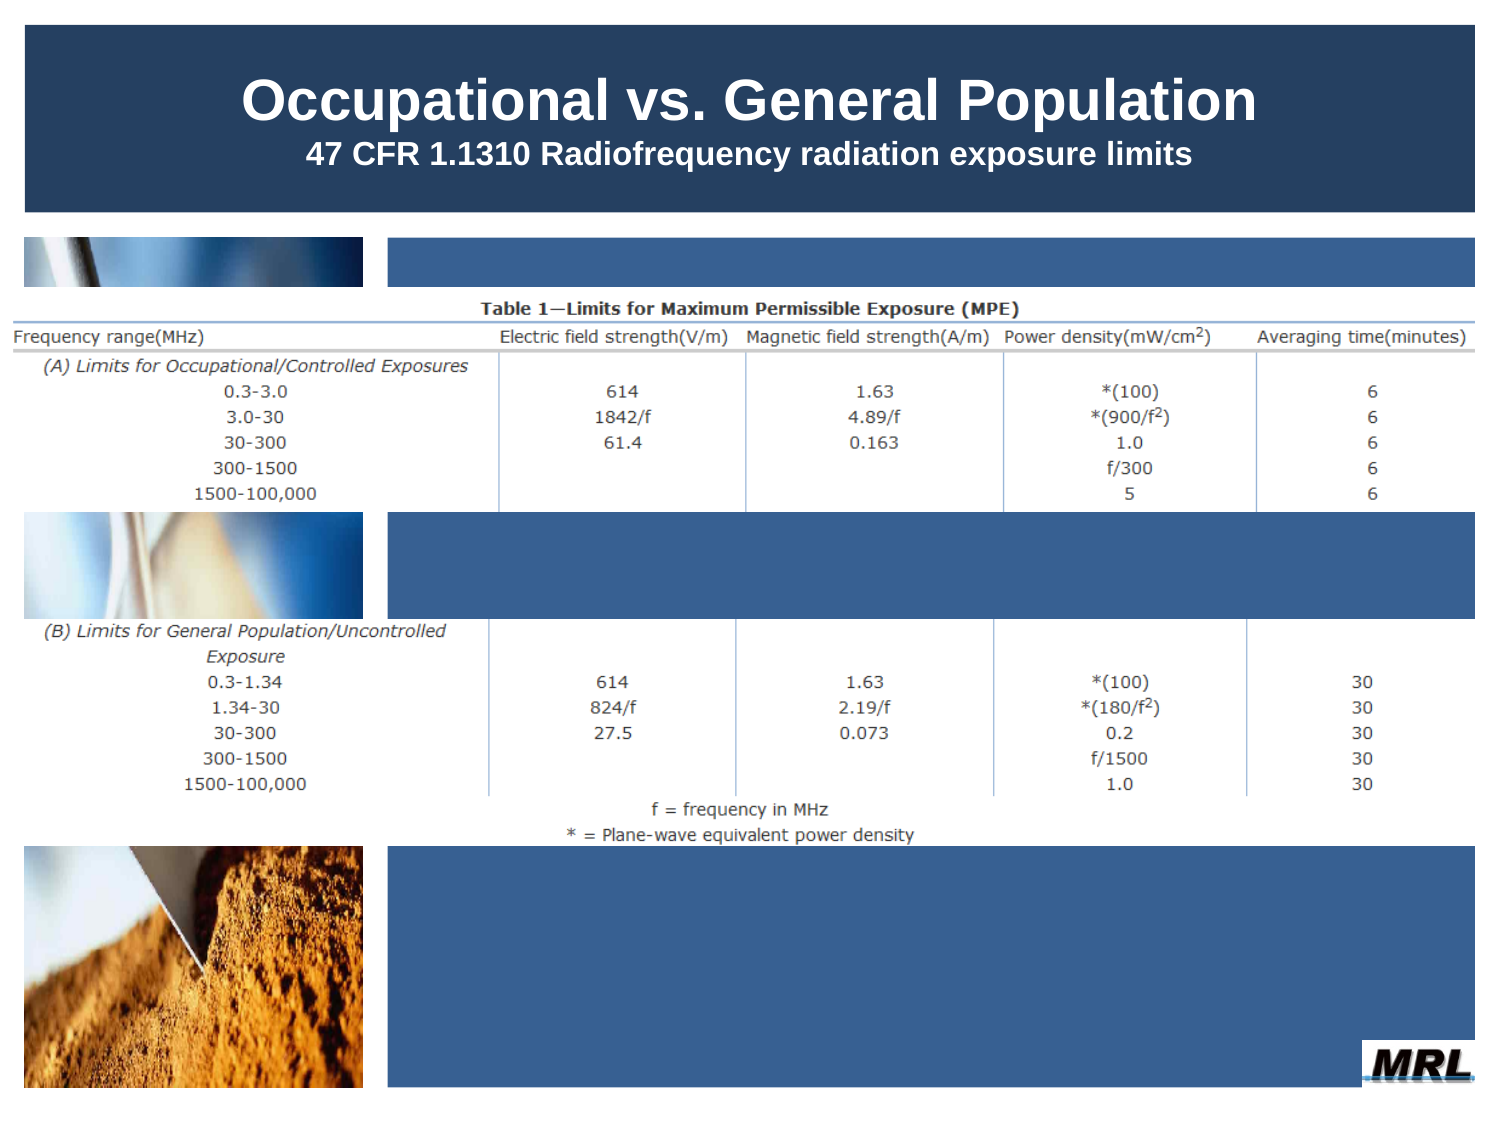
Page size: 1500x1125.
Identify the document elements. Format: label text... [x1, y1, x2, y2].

title Occupational vs. General Population 47 CFR 1.1310 Radiofrequency radiation exposure limits [37, 34, 1463, 200]
picture [1362, 1040, 1475, 1088]
picture [9, 237, 1476, 1088]
